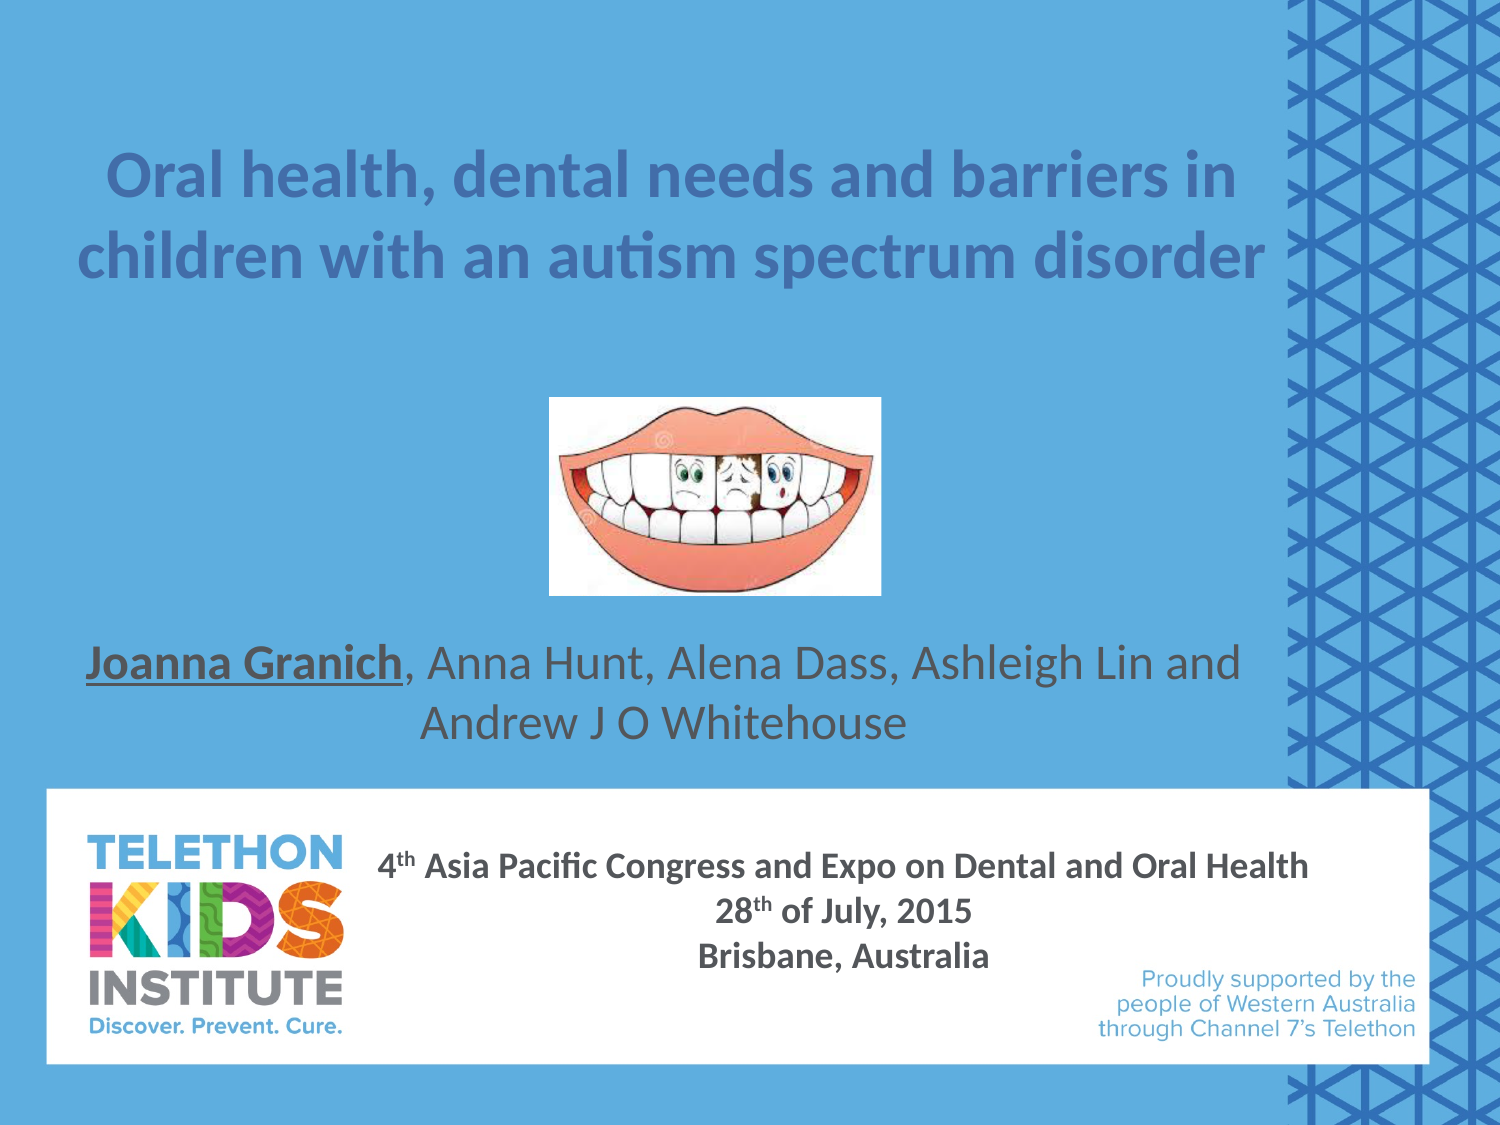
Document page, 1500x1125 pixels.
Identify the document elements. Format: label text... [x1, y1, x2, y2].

title Oral health, dental needs and barriers in children with an autism spectrum disorder [34, 95, 1310, 408]
subtitle Joanna Granich, Anna Hunt, Alena Dass, Ashleigh Lin and Andrew J O Whitehouse [29, 621, 1299, 909]
picture [0, 0, 1500, 1125]
text_box 4th Asia Pacific Congress and Expo on Dental and Oral Health 28th of July, 2015 Brisbane, Australia [360, 833, 1328, 983]
